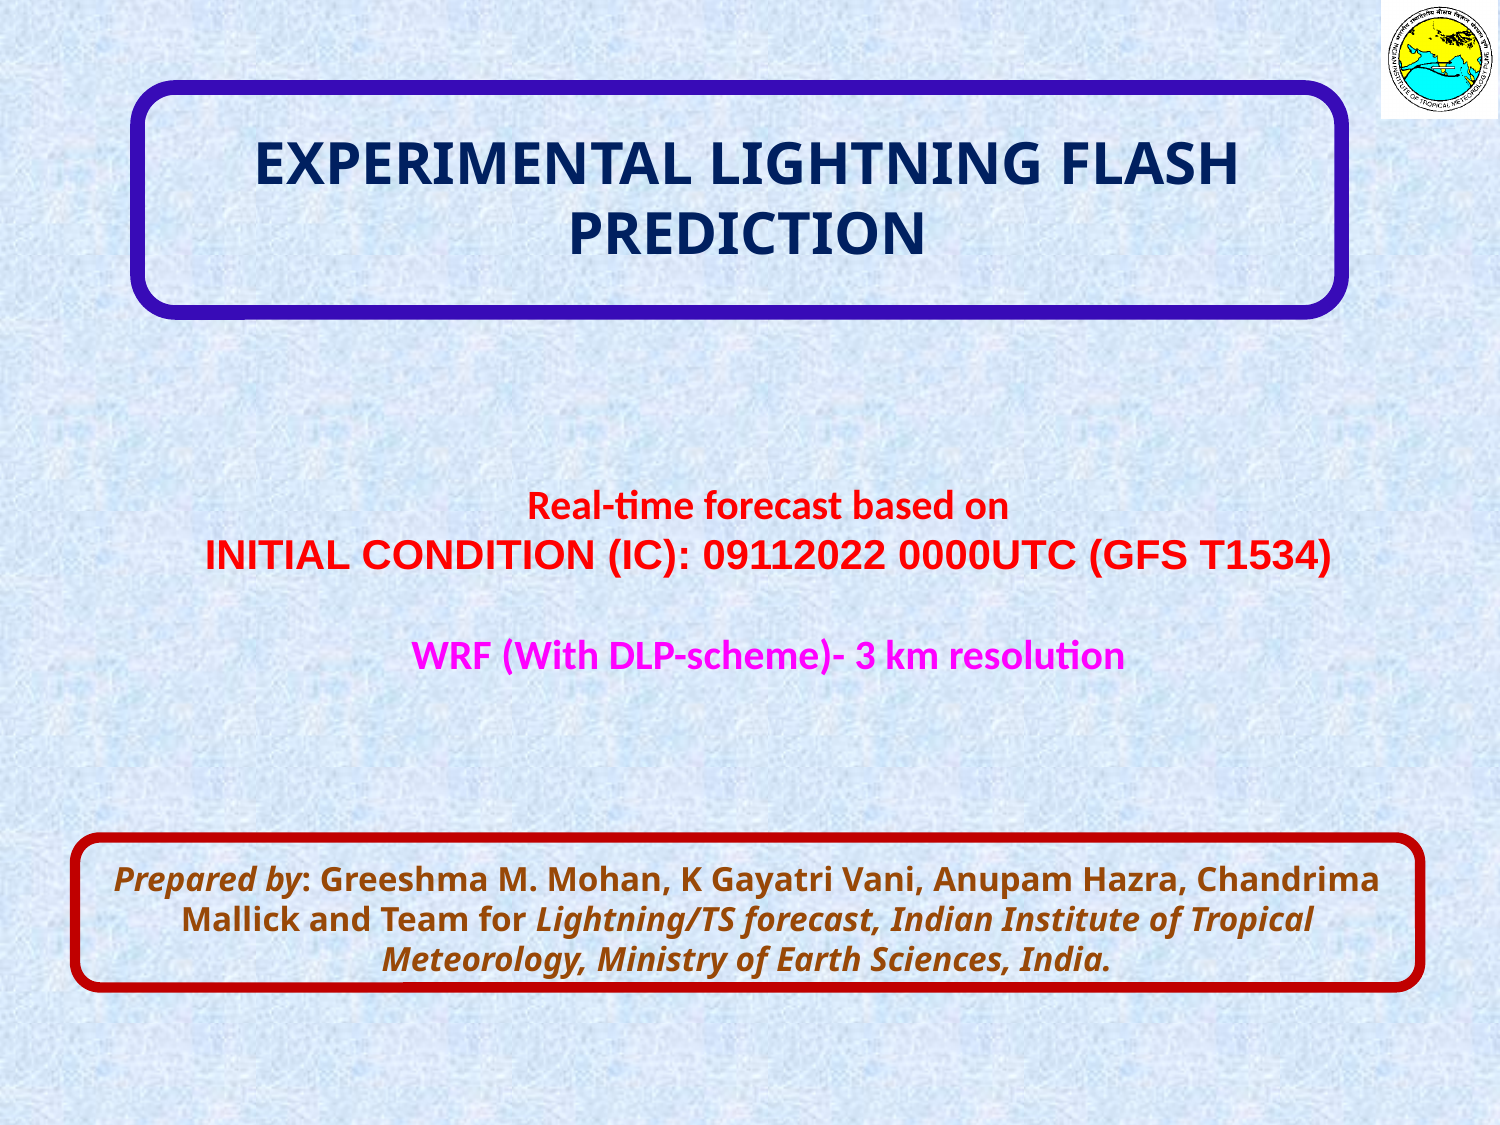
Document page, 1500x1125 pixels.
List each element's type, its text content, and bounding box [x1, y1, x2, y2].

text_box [62, 837, 1433, 988]
picture [0, 0, 1500, 1125]
text_box Real-time forecast based on INITIAL CONDITION (IC): 09112022 0000UTC (GFS T1534) WRF (With DLP-scheme)- 3 km resolution [87, 470, 1450, 686]
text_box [137, 87, 1357, 313]
